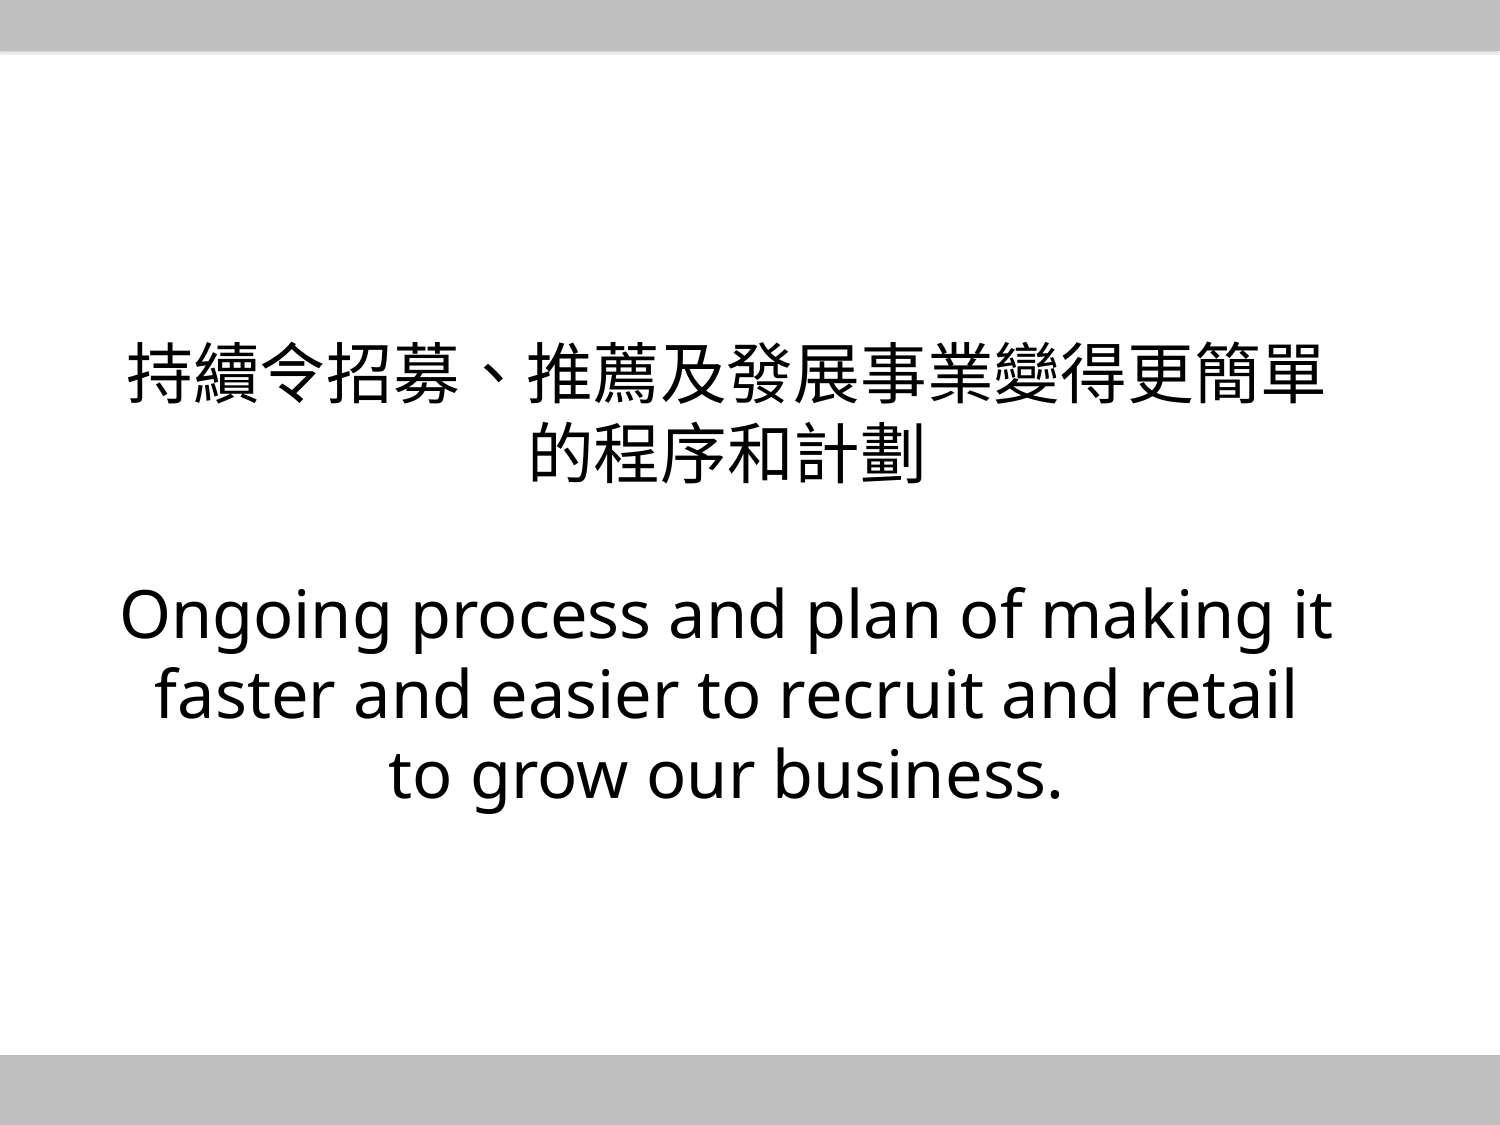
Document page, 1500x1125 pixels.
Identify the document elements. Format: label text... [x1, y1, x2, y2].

text_box 持續令招募、推薦及發展事業變得更簡單的程序和計劃 Ongoing process and plan of making it faster and easier to recruit and retail to grow our business. [99, 324, 1355, 820]
text_box [0, 0, 1500, 51]
text_box [0, 1055, 1500, 1125]
